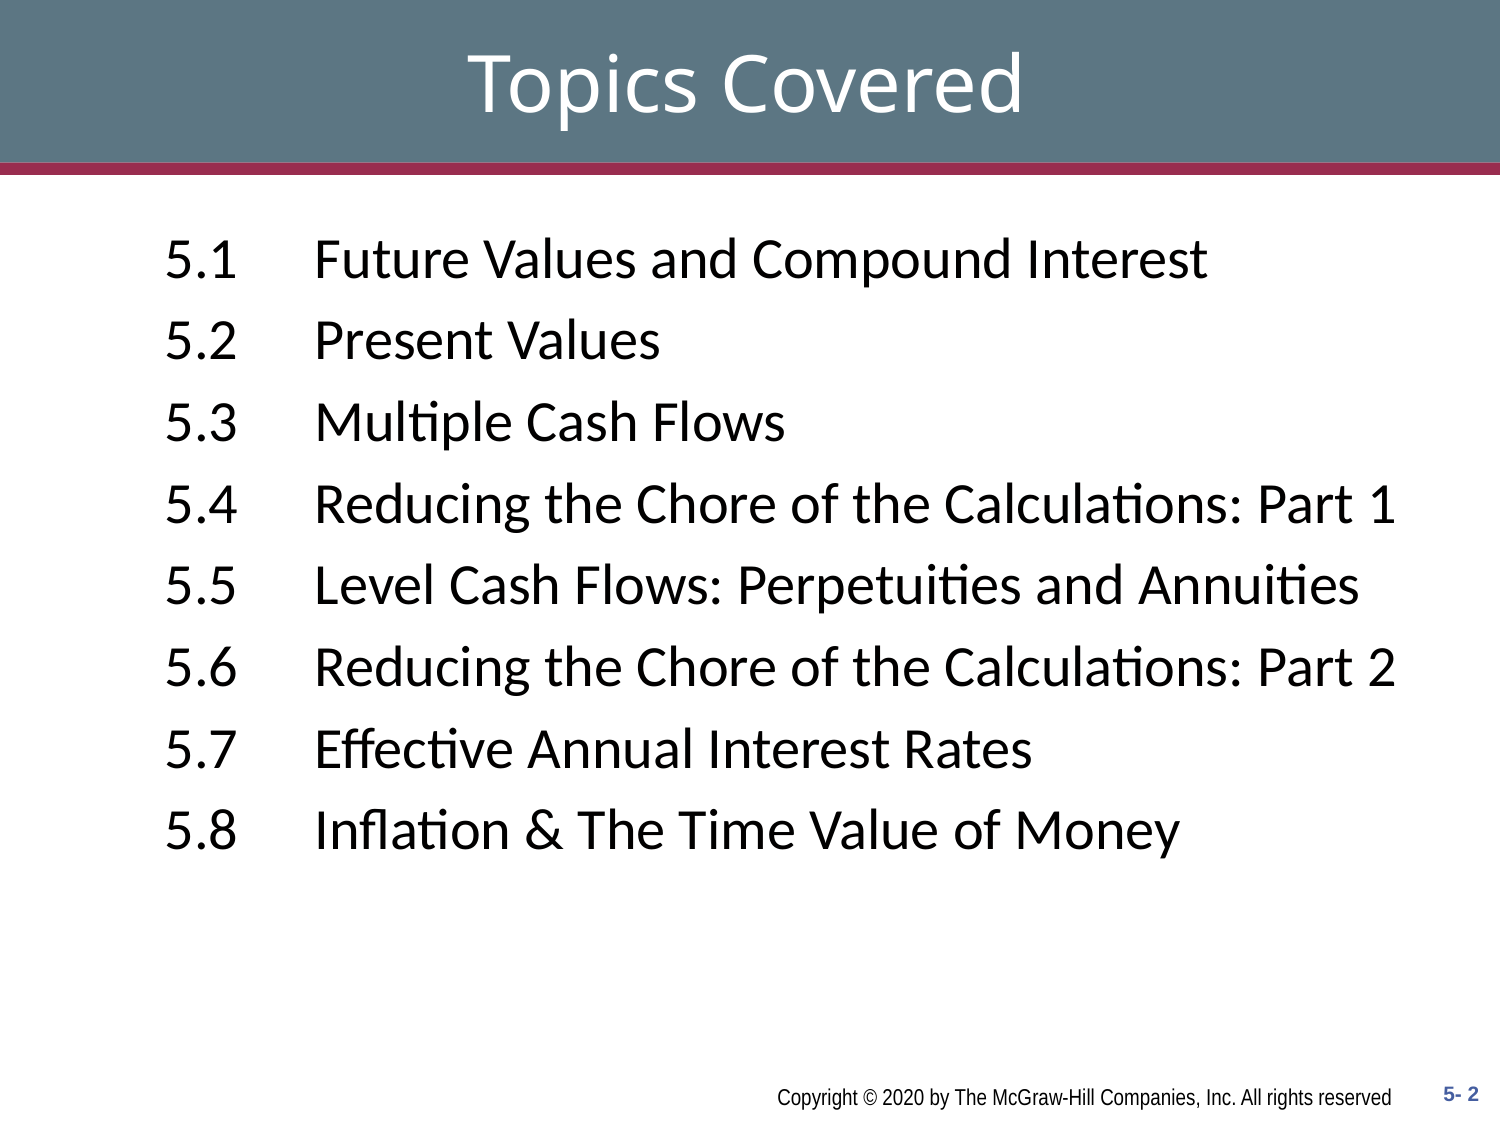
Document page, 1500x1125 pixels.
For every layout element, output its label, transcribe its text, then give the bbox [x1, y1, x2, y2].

title Topics Covered [37, 12, 1457, 150]
list 5.1 Future Values and Compound Interest 5.2 Present Values 5.3 Multiple Cash Flows 5.4 Reducing the Chore of the Calculations: Part 1 5.5 Level Cash Flows: Perpetuities and Annuities 5.6 Reducing the Chore of the Calculations: Part 2 5.7 Effective Annual Interest Rates 5.8 Inflation & The Time Value of Money [150, 212, 1425, 963]
